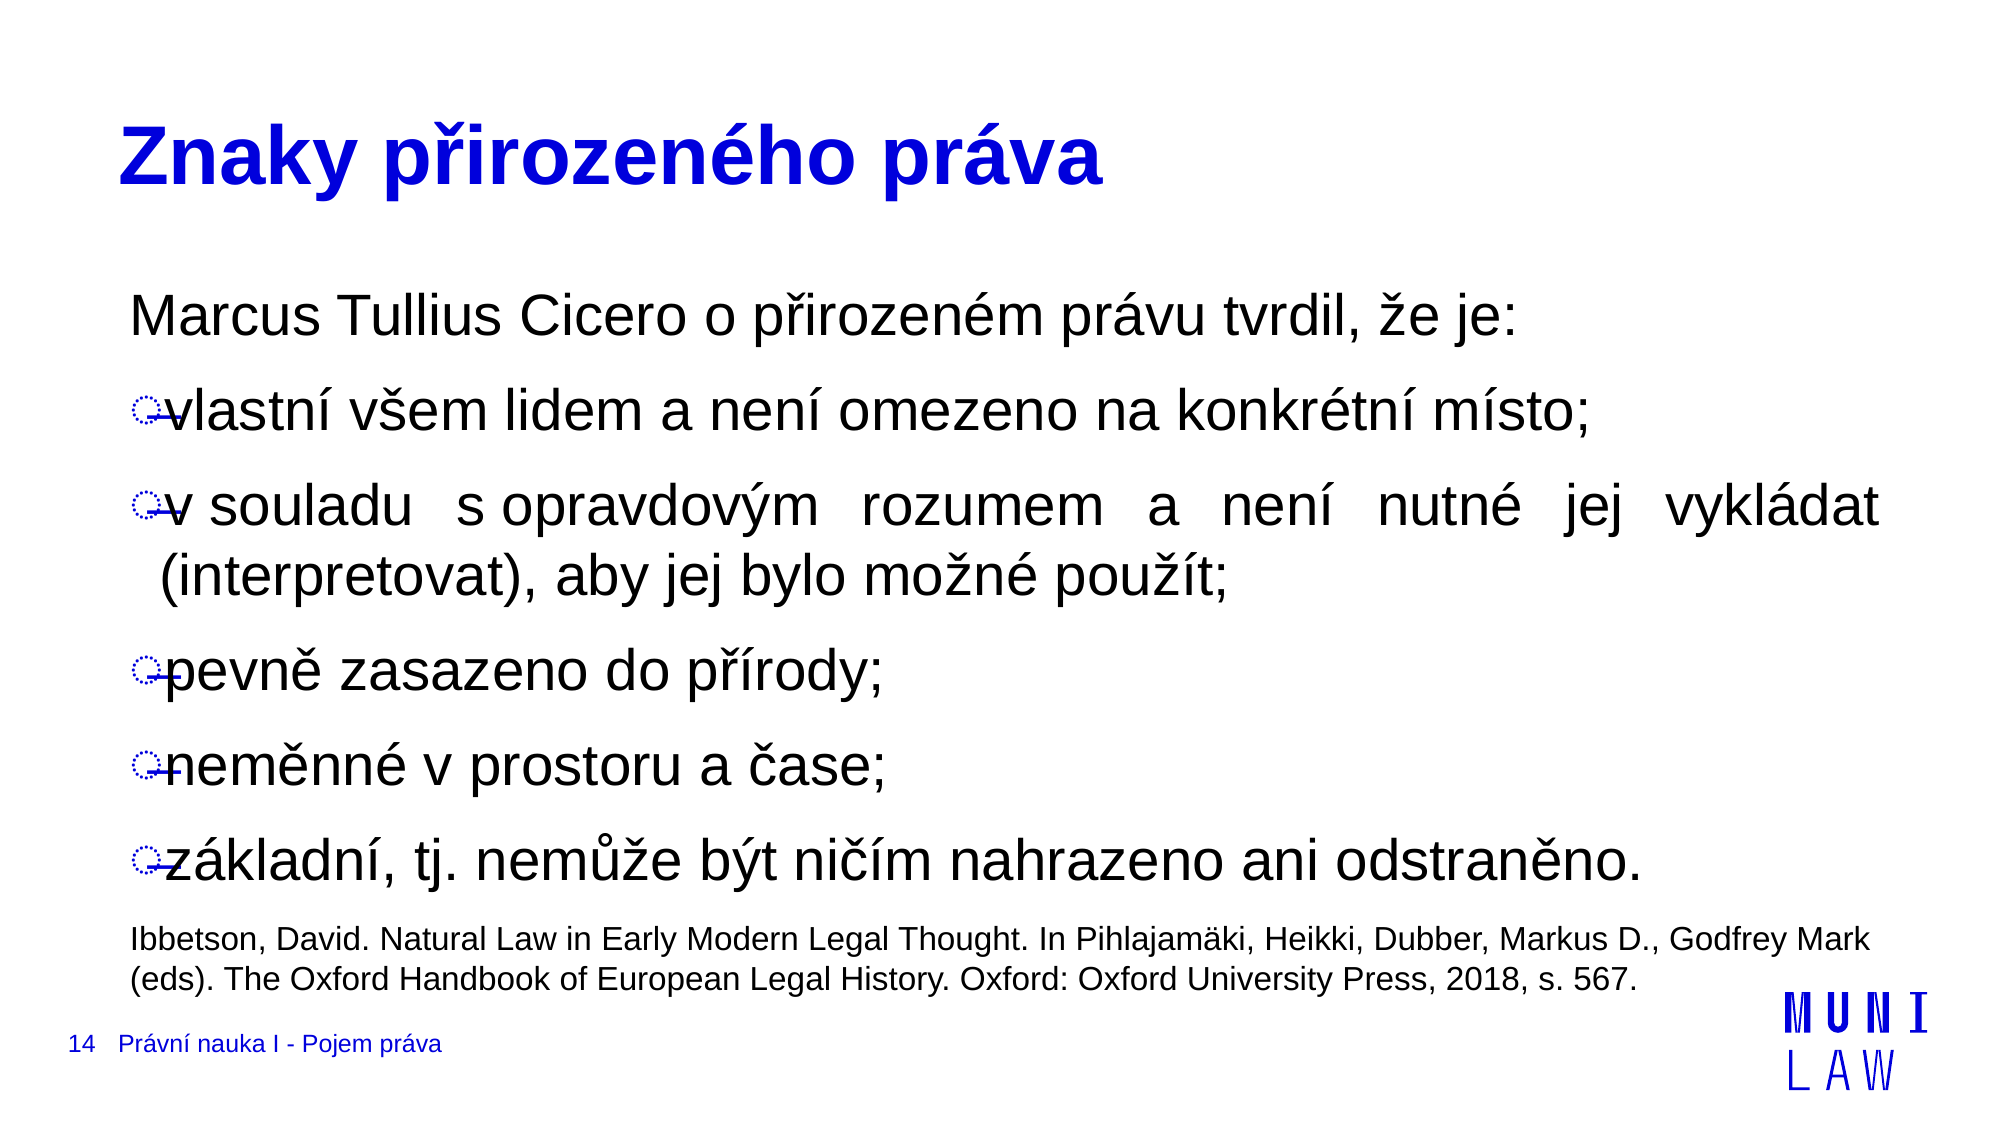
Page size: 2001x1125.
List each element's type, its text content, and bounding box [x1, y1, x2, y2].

footer Právní nauka I - Pojem práva [118, 1021, 1418, 1063]
list Marcus Tullius Cicero o přirozeném právu tvrdil, že je: vlastní všem lidem a není omezeno na konkrétní místo; v souladu s opravdovým rozumem a není nutné jej vykládat (interpretovat), aby jej bylo možné použít; pevně zasazeno do přírody; neměnné v prostoru a čase; základní, tj. nemůže být ničím nahrazeno ani odstraněno. Ibbetson, David. Natural Law in Early Modern Legal Thought. In Pihlajamäki, Heikki, Dubber, Markus D., Godfrey Mark (eds). The Oxford Handbook of European Legal History. Oxford: Oxford University Press, 2018, s. 567. [118, 277, 1883, 957]
title Znaky přirozeného práva [118, 118, 1883, 193]
slide_number 14 [67, 1021, 110, 1063]
